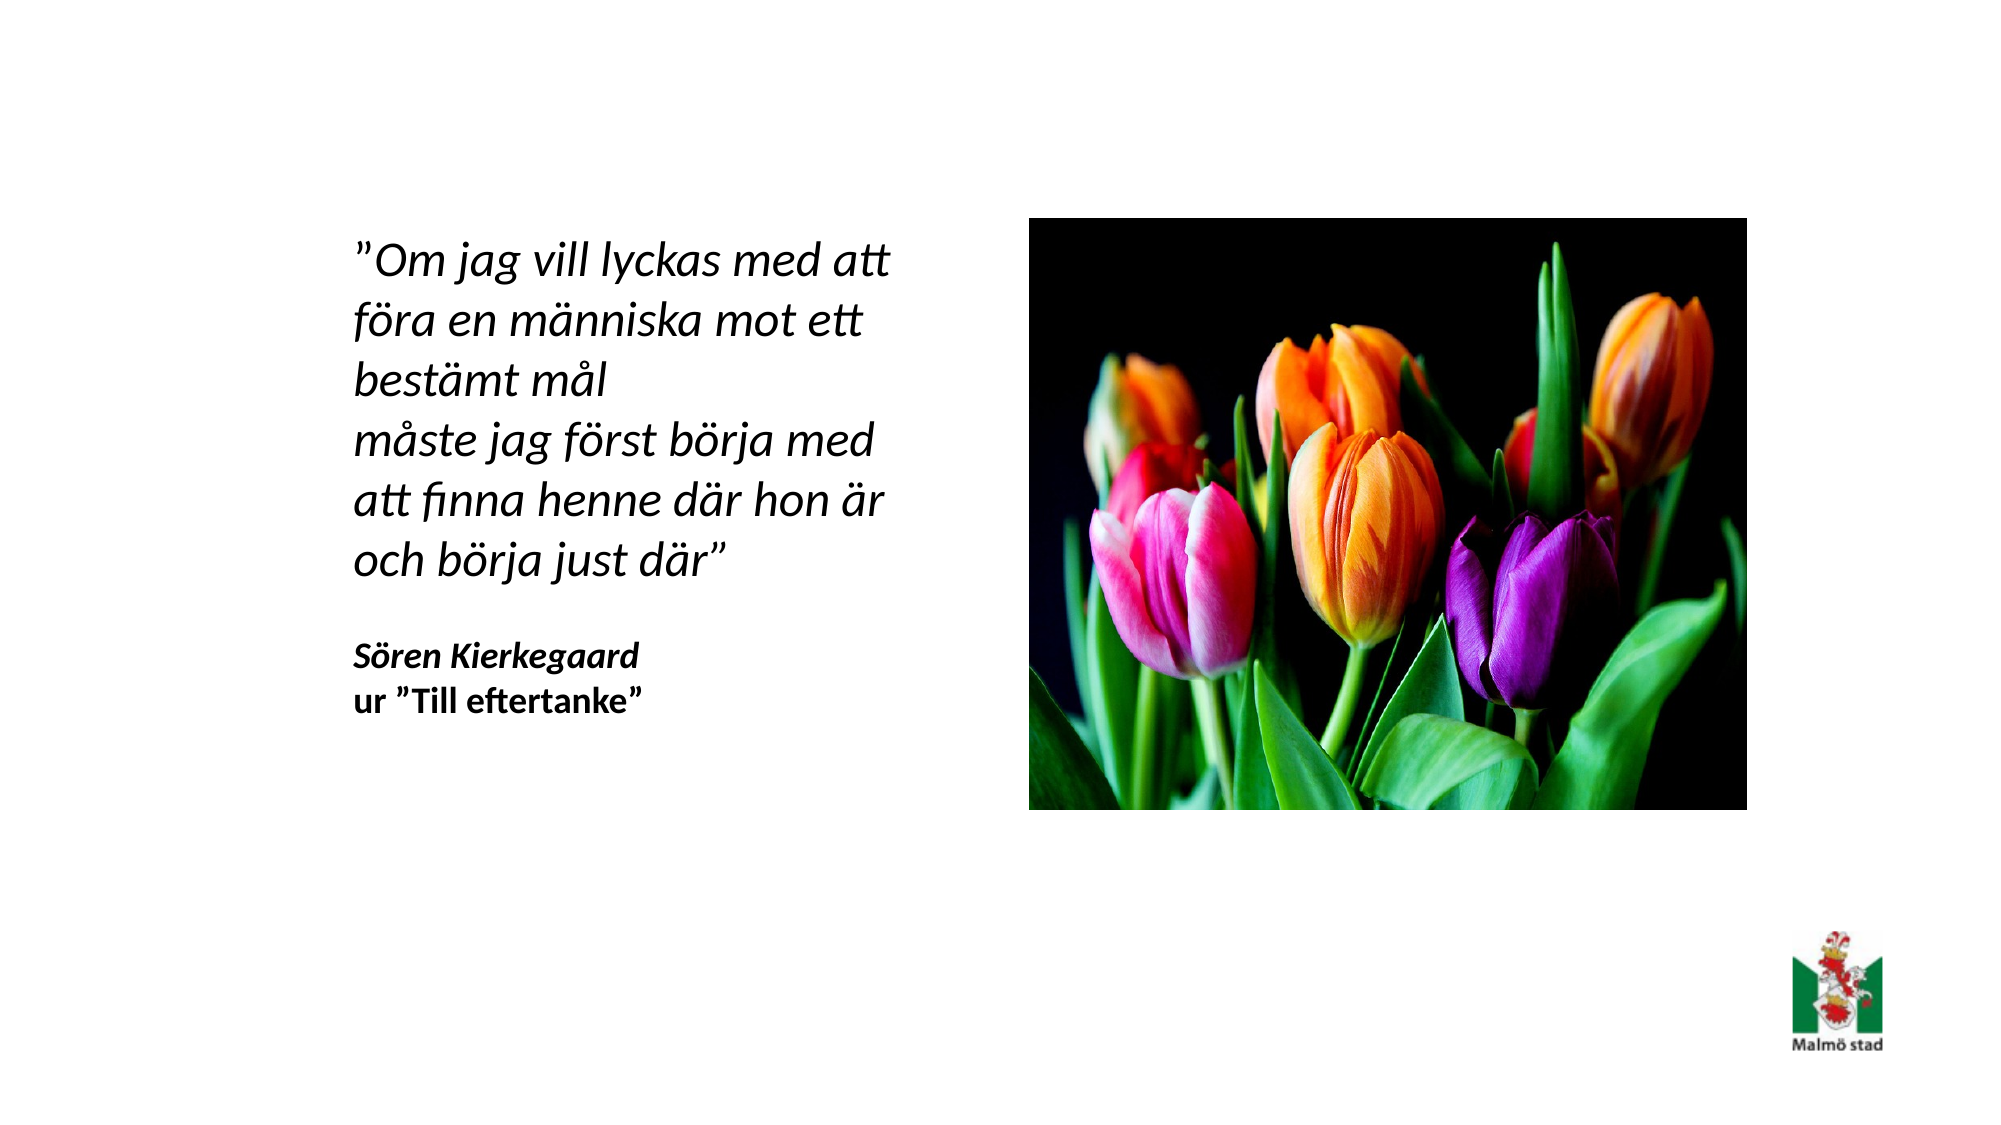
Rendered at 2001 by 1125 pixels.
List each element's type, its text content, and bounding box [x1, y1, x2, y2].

text_box ”Om jag vill lyckas med att föra en människa mot ett bestämt mål måste jag först börja med att finna henne där hon är och börja just där” Sören Kierkegaard ur ”Till eftertanke” [338, 218, 917, 729]
picture [1782, 919, 1900, 1076]
picture [1029, 218, 1747, 810]
